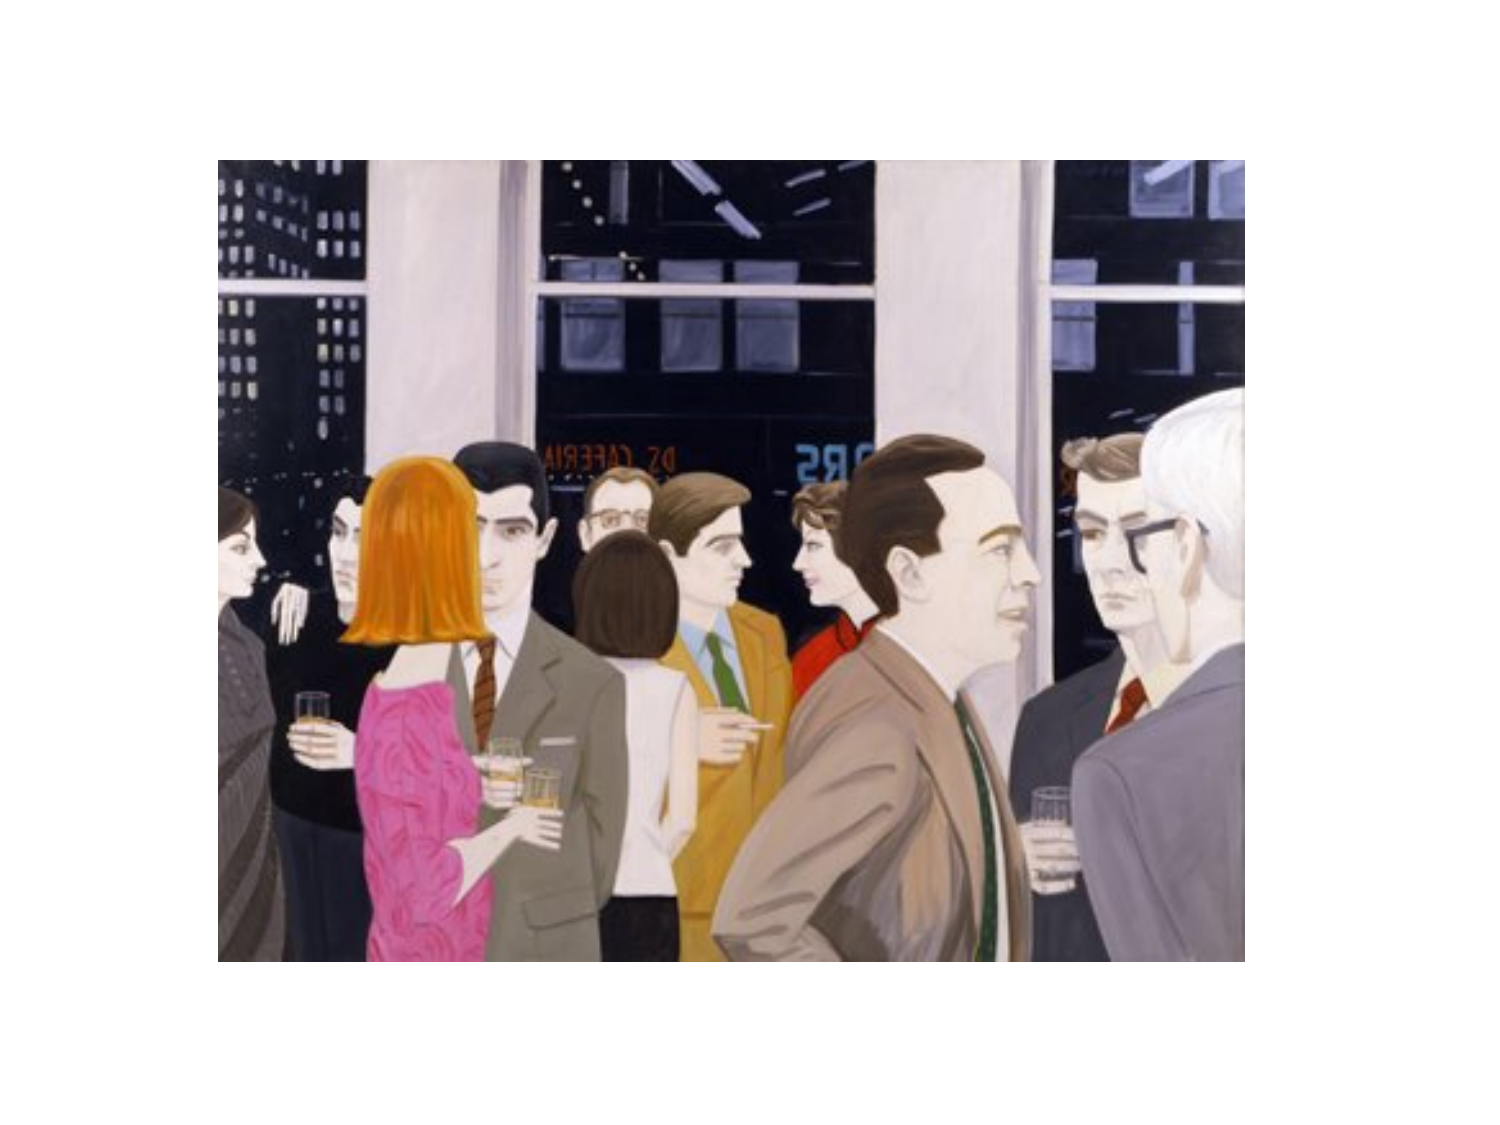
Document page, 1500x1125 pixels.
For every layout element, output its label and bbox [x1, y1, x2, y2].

picture [218, 160, 1245, 962]
